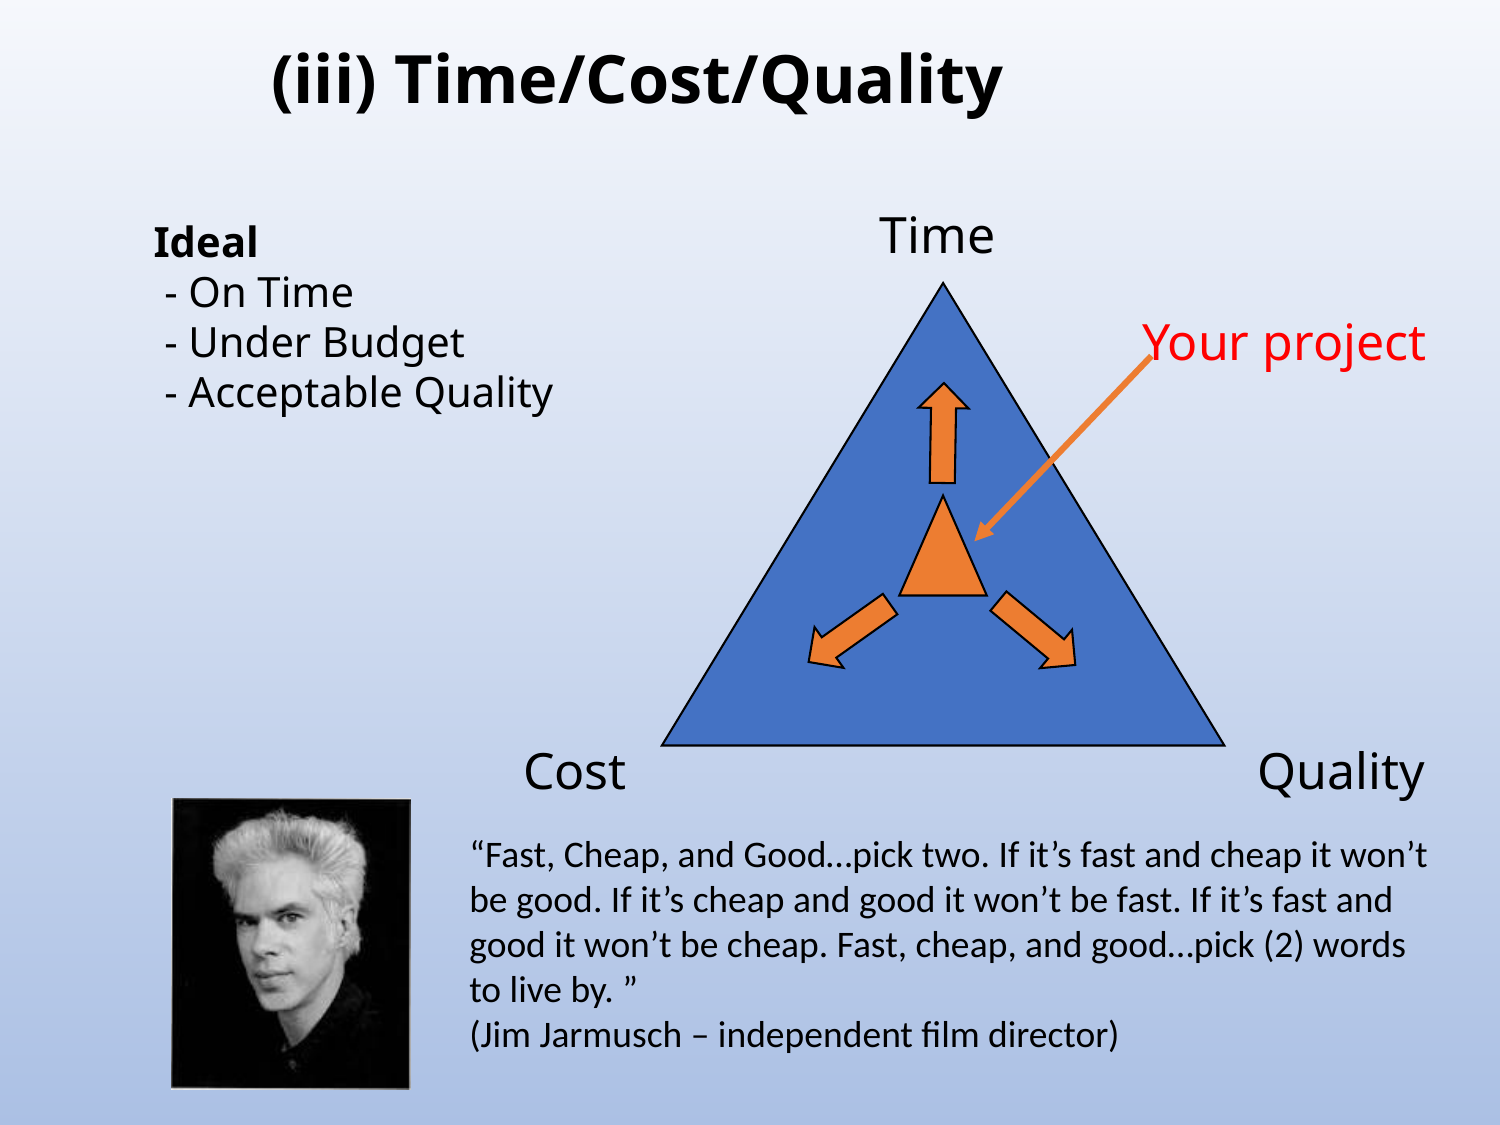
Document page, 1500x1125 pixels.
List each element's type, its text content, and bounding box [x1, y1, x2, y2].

text_box Ideal - On Time - Under Budget - Acceptable Quality [138, 208, 569, 423]
text_box [808, 593, 898, 668]
text_box [661, 282, 1225, 746]
text_box Quality [1242, 731, 1440, 807]
text_box [974, 355, 1152, 542]
text_box [990, 591, 1076, 669]
text_box [899, 495, 987, 596]
text_box Your project [1127, 303, 1442, 378]
text_box Cost [508, 731, 642, 807]
text_box “Fast, Cheap, and Good…pick two. If it’s fast and cheap it won’t be good. If it’s cheap and good it won’t be fast. If it’s fast and good it won’t be cheap. Fast, cheap, and good…pick (2) words to live by. ” (Jim Jarmusch – independent film director) [454, 822, 1459, 1062]
text_box [918, 383, 969, 484]
text_box Time [864, 196, 1011, 271]
picture [171, 798, 411, 1090]
title (iii) Time/Cost/Quality [135, 30, 1140, 126]
